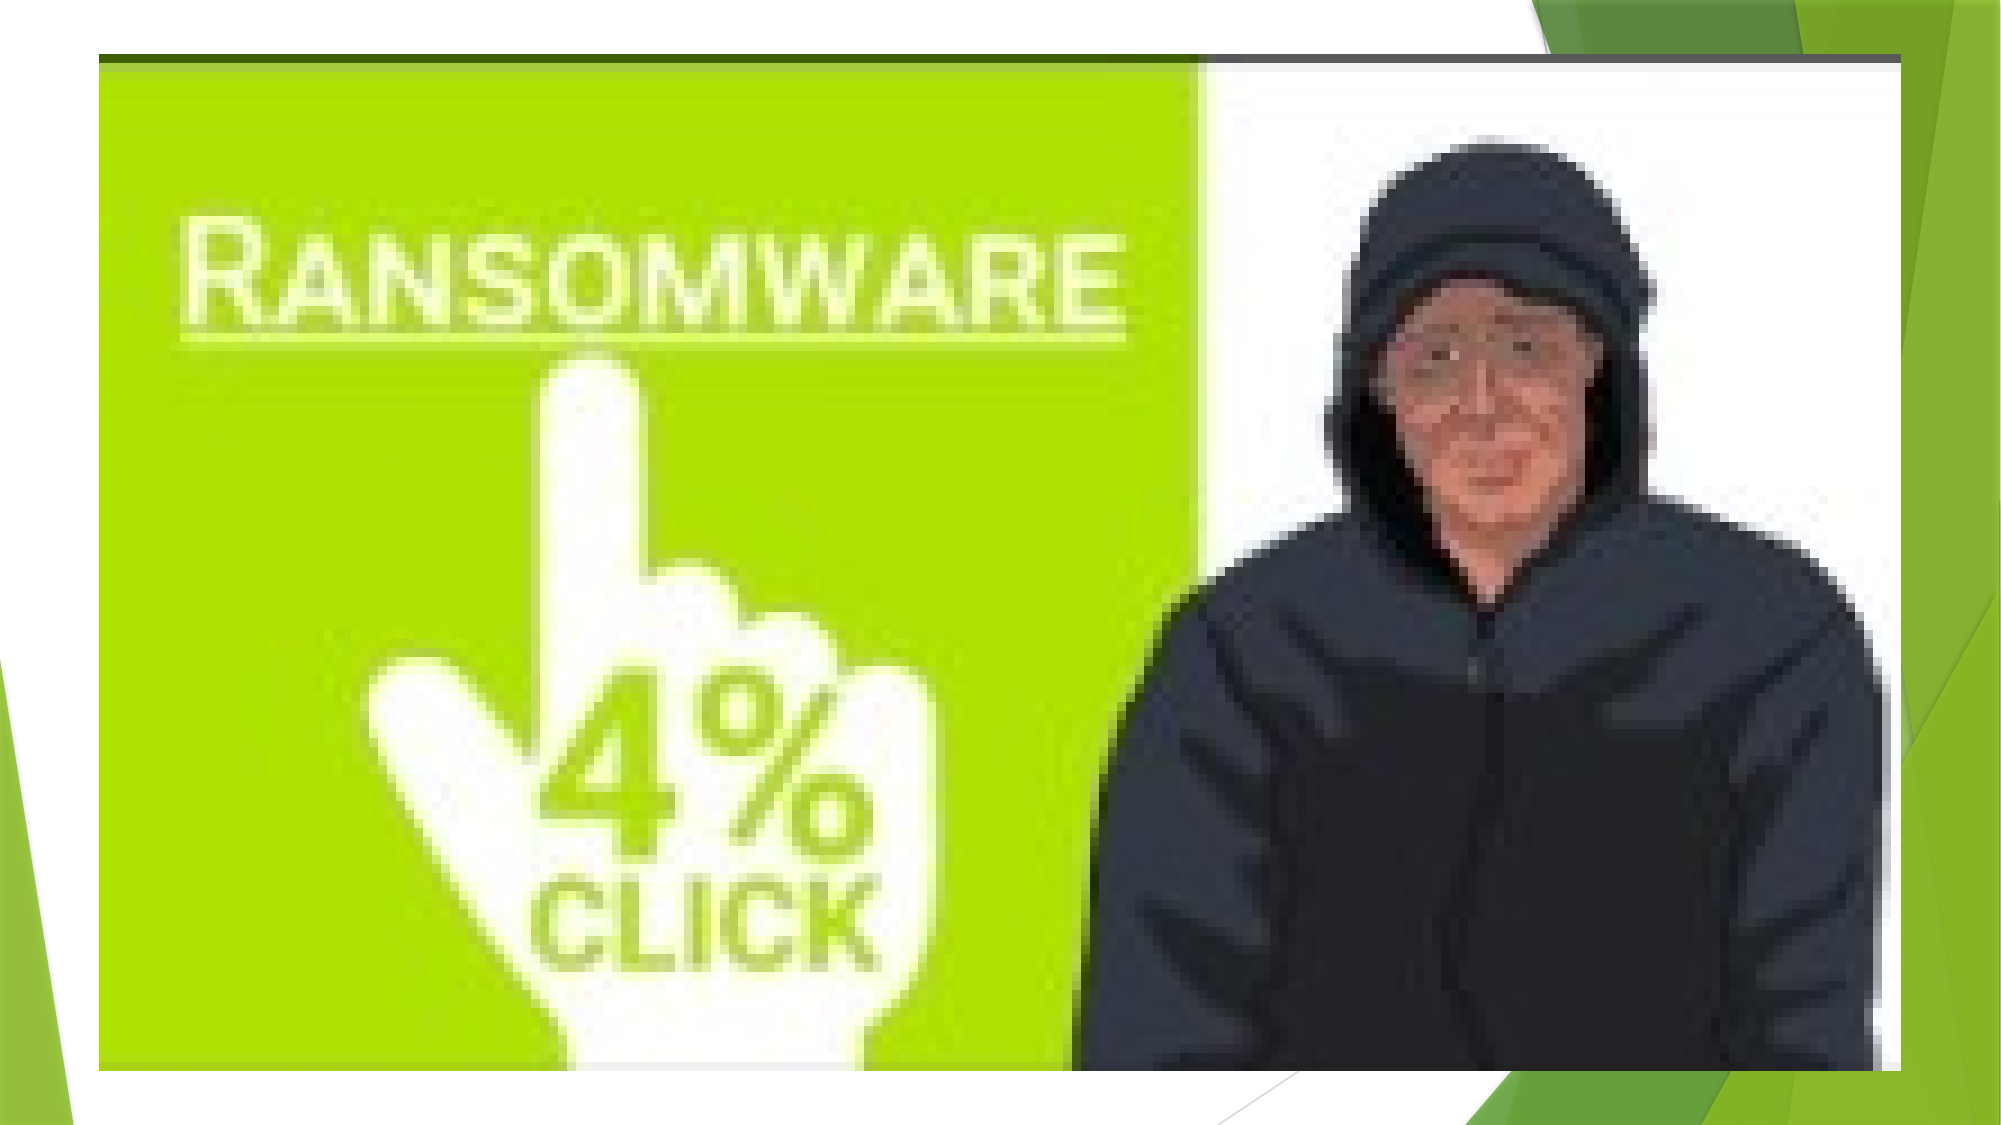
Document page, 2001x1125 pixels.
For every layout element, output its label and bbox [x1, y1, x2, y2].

text_box [98, 52, 1902, 1073]
